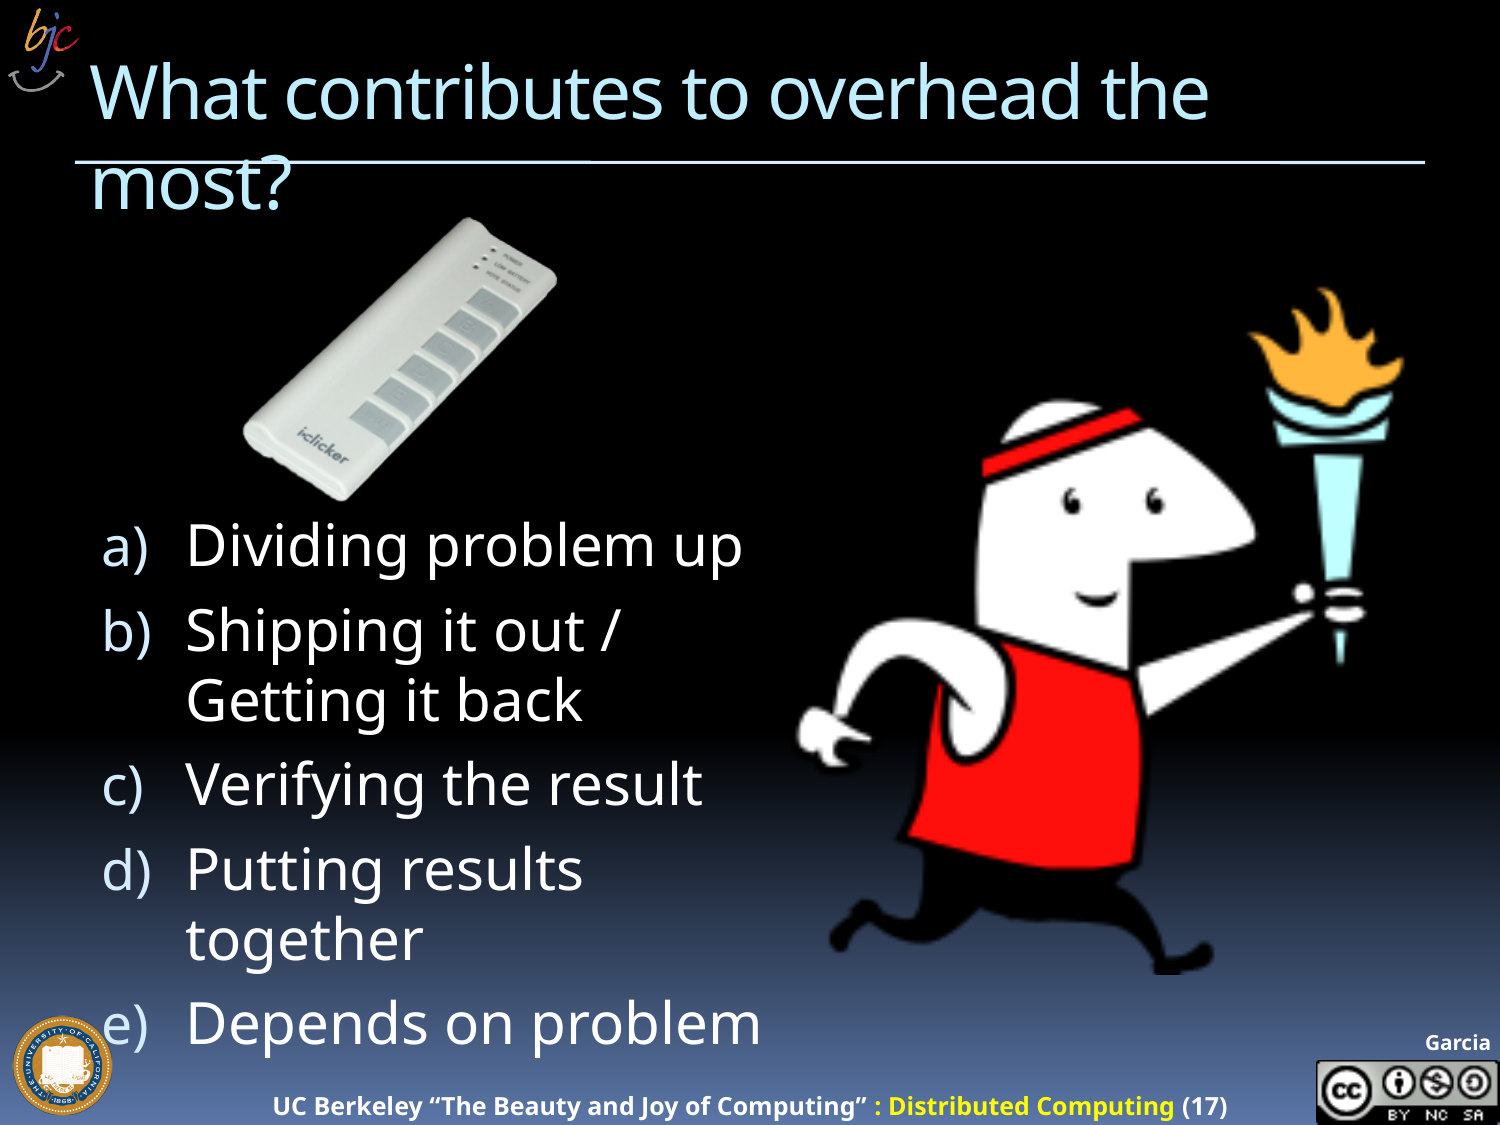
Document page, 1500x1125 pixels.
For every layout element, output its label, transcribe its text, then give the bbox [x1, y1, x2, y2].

picture [12, 1015, 113, 1116]
picture [8, 8, 79, 92]
title What contributes to overhead the most? [75, 37, 1425, 163]
picture [790, 274, 1413, 976]
picture [224, 212, 564, 522]
list Dividing problem up Shipping it out / Getting it back Verifying the result Putting results together Depends on problem [74, 162, 788, 1034]
picture [1316, 1060, 1500, 1125]
